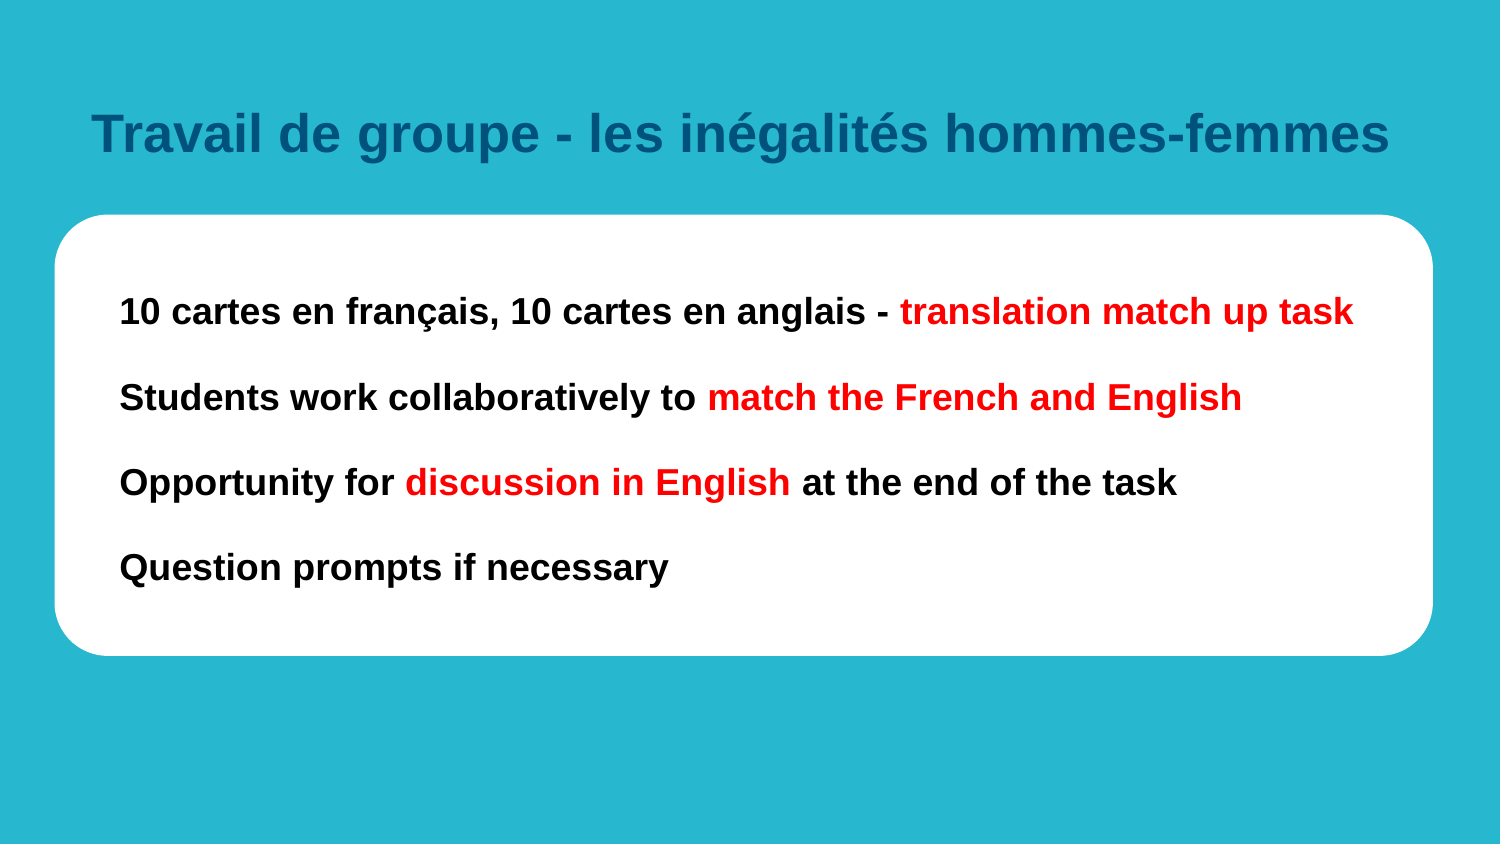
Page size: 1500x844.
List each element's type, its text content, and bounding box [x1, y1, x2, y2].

list 10 cartes en français, 10 cartes en anglais - translation match up task Students work collaboratively to match the French and English Opportunity for discussion in English at the end of the task Question prompts if necessary [104, 265, 1481, 600]
text_box [55, 215, 1433, 656]
title Travail de groupe - les inégalités hommes-femmes [76, 83, 1500, 215]
